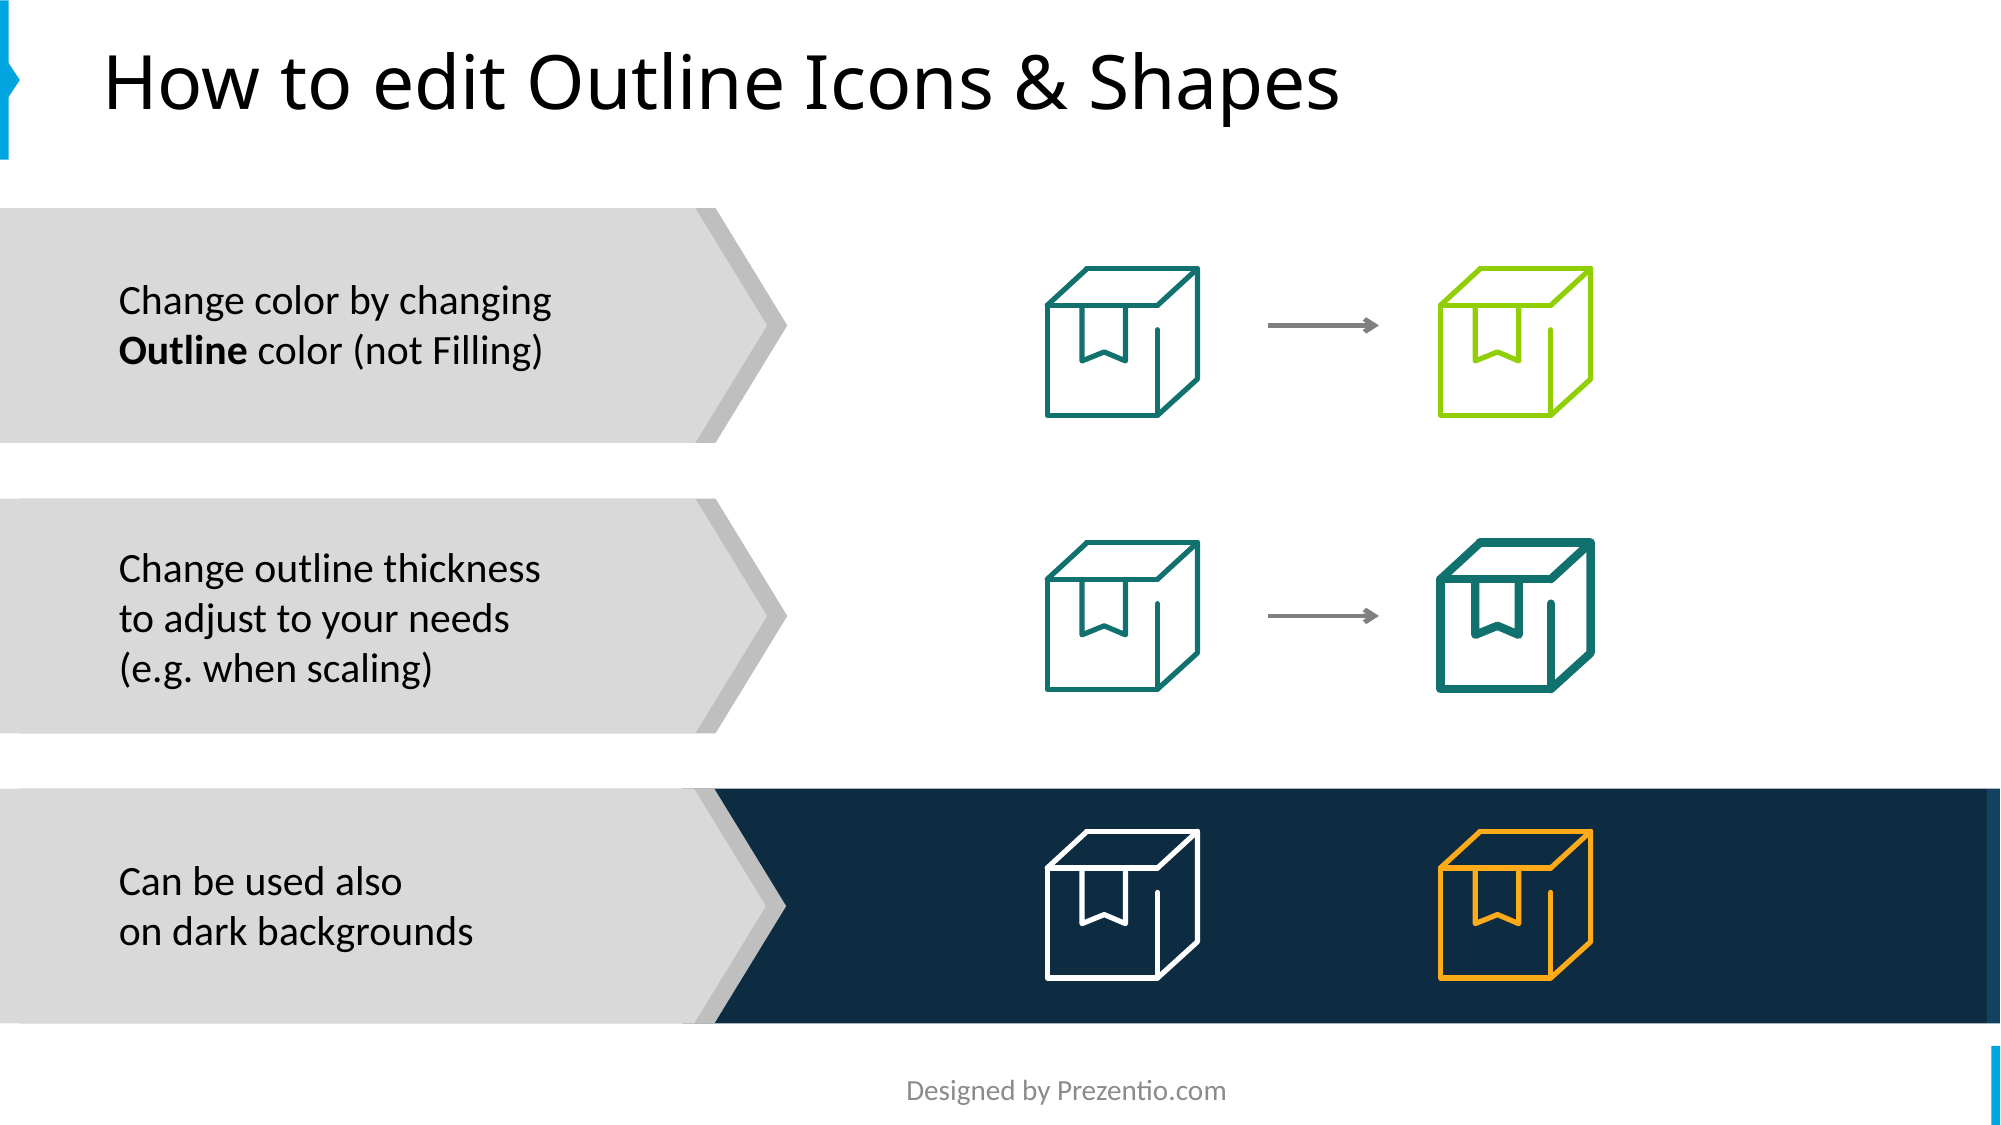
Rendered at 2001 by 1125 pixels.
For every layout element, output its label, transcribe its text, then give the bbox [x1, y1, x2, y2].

text_box [1047, 268, 1198, 416]
text_box [1440, 268, 1591, 416]
title How to edit Outline Icons & Shapes [102, 0, 1899, 160]
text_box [0, 498, 788, 734]
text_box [0, 788, 2000, 1024]
text_box [1047, 542, 1198, 690]
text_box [0, 208, 788, 443]
text_box [1440, 542, 1591, 690]
footer Designed by Prezentio.com [551, 1057, 1583, 1120]
